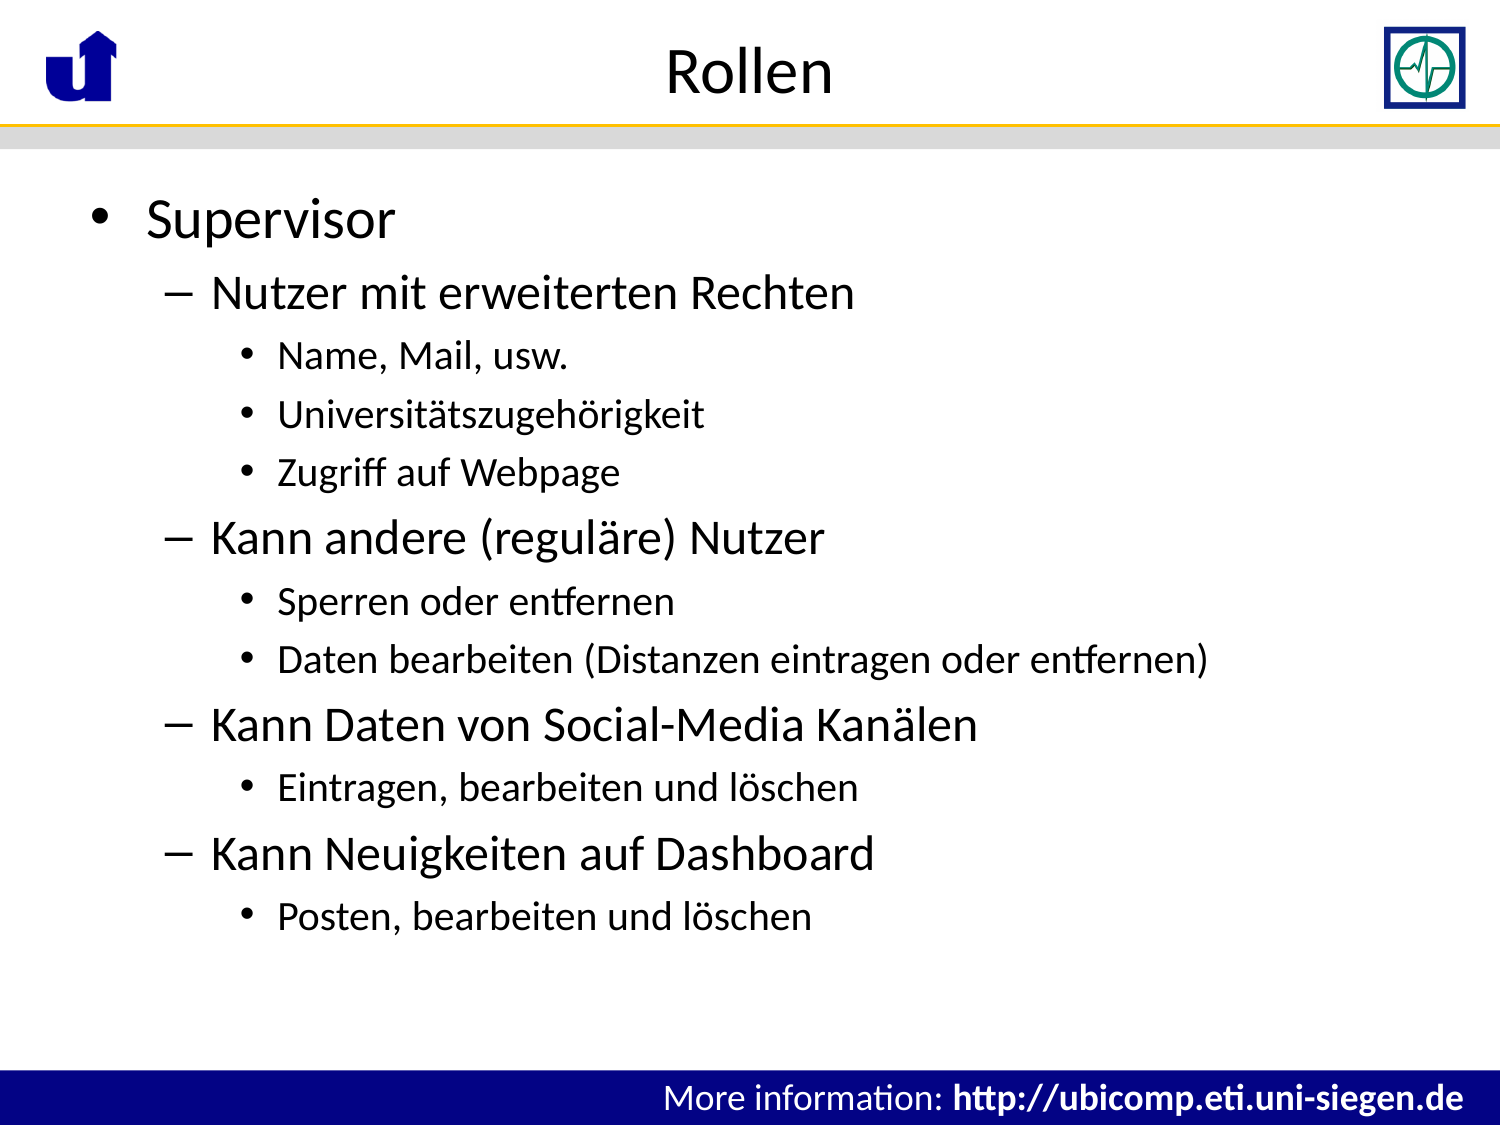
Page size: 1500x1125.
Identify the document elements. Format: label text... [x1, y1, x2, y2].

picture [46, 31, 124, 102]
list Supervisor Nutzer mit erweiterten Rechten Name, Mail, usw. Universitätszugehörigkeit Zugriff auf Webpage Kann andere (reguläre) Nutzer Sperren oder entfernen Daten bearbeiten (Distanzen eintragen oder entfernen) Kann Daten von Social-Media Kanälen Eintragen, bearbeiten und löschen Kann Neuigkeiten auf Dashboard Posten, bearbeiten und löschen [75, 172, 1425, 1047]
title Rollen [152, 19, 1348, 124]
